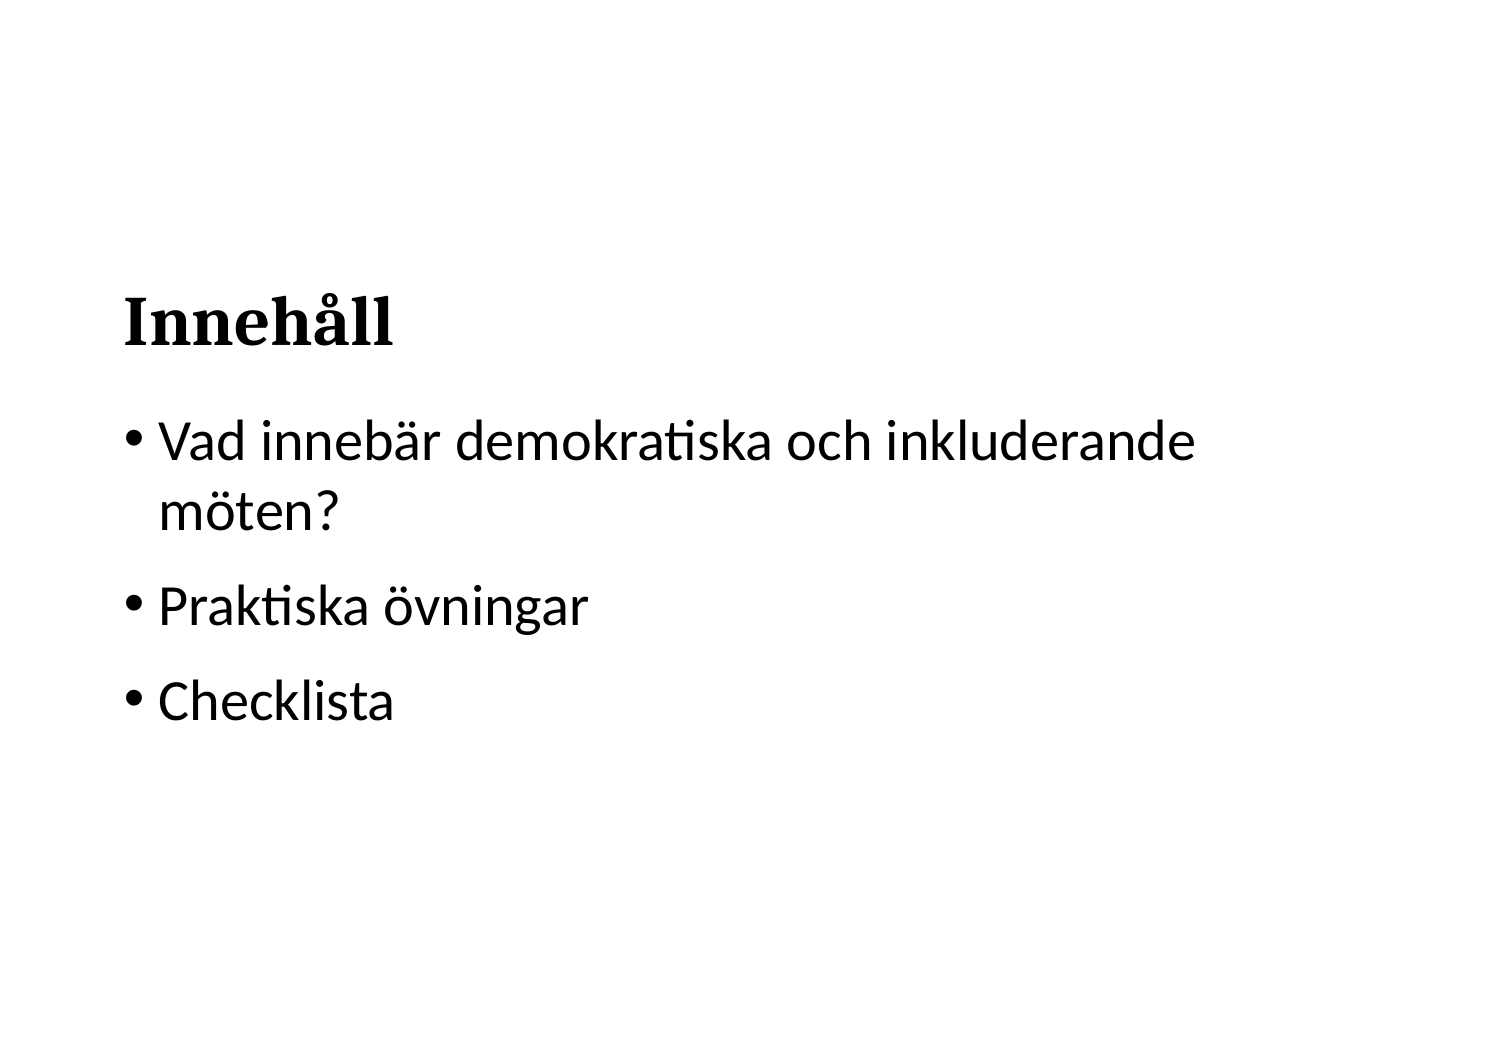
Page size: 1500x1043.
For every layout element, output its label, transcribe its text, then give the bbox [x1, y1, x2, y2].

list Vad innebär demokratiska och inkluderande möten? Praktiska övningar Checklista [123, 402, 1376, 918]
title Innehåll [123, 125, 1376, 361]
